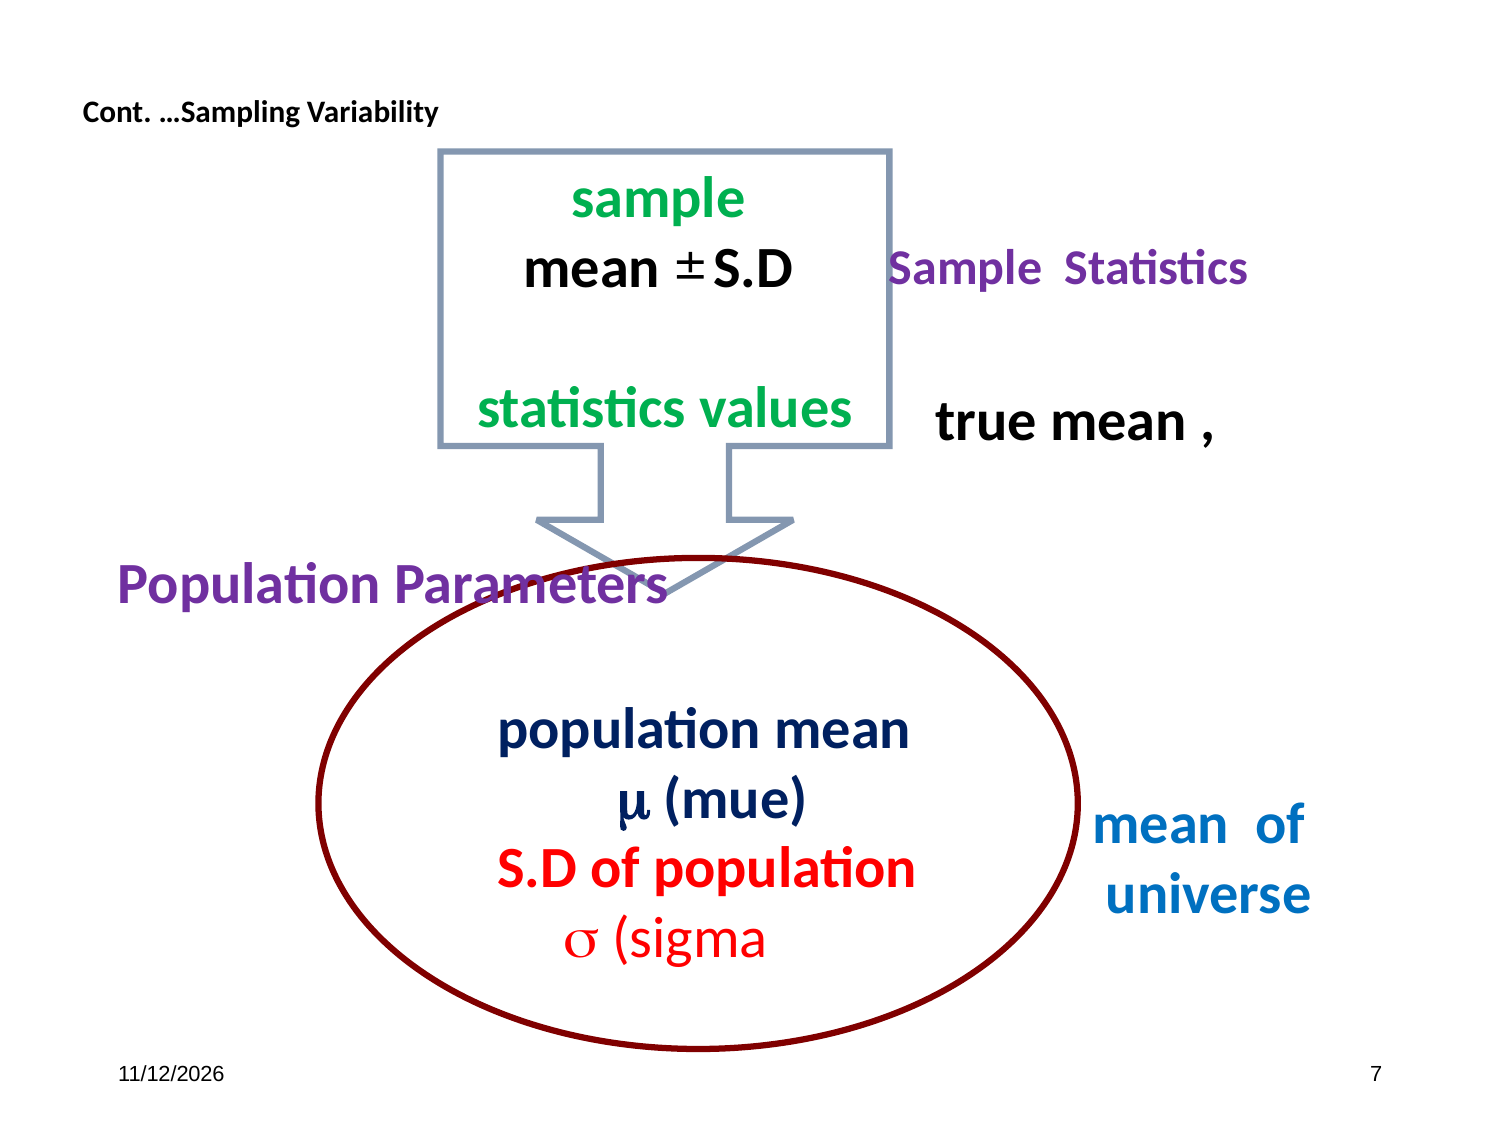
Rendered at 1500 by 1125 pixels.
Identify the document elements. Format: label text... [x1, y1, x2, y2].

text_box Sample Statistics [874, 226, 1300, 302]
text_box Population Parameters [103, 537, 784, 623]
text_box Cont. …Sampling Variability [68, 84, 476, 137]
text_box Population parameters population mean  (mue) S.D of population  (sigma [318, 564, 1077, 1049]
text_box  [658, 226, 706, 295]
text_box mean of universe [1077, 778, 1422, 933]
text_box true mean , [920, 375, 1244, 460]
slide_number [103, 1042, 441, 1103]
slide_number 7 [1059, 1042, 1397, 1103]
text_box sample mean S.D statistics values [440, 151, 890, 537]
